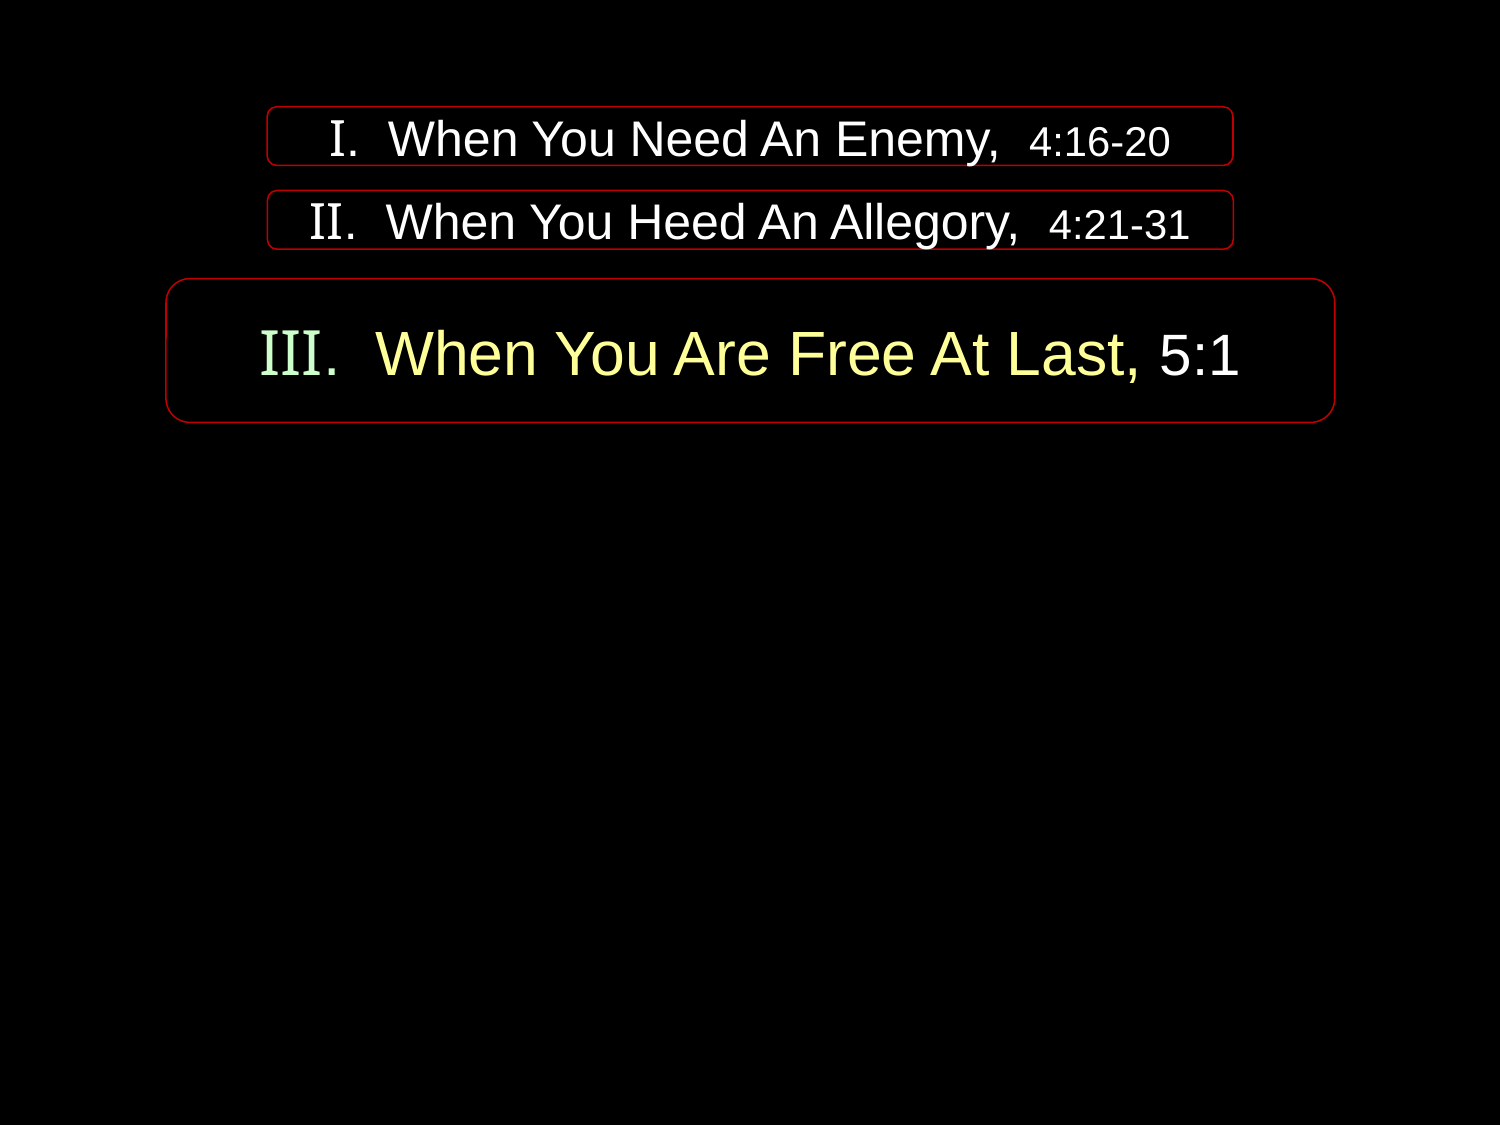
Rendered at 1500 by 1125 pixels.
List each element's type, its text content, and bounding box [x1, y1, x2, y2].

text_box I. When You Need An Enemy, 4:16-20 [267, 106, 1234, 166]
text_box II. When You Heed An Allegory, 4:21-31 [267, 190, 1234, 250]
text_box III. When You Are Free At Last, 5:1 [165, 278, 1335, 423]
